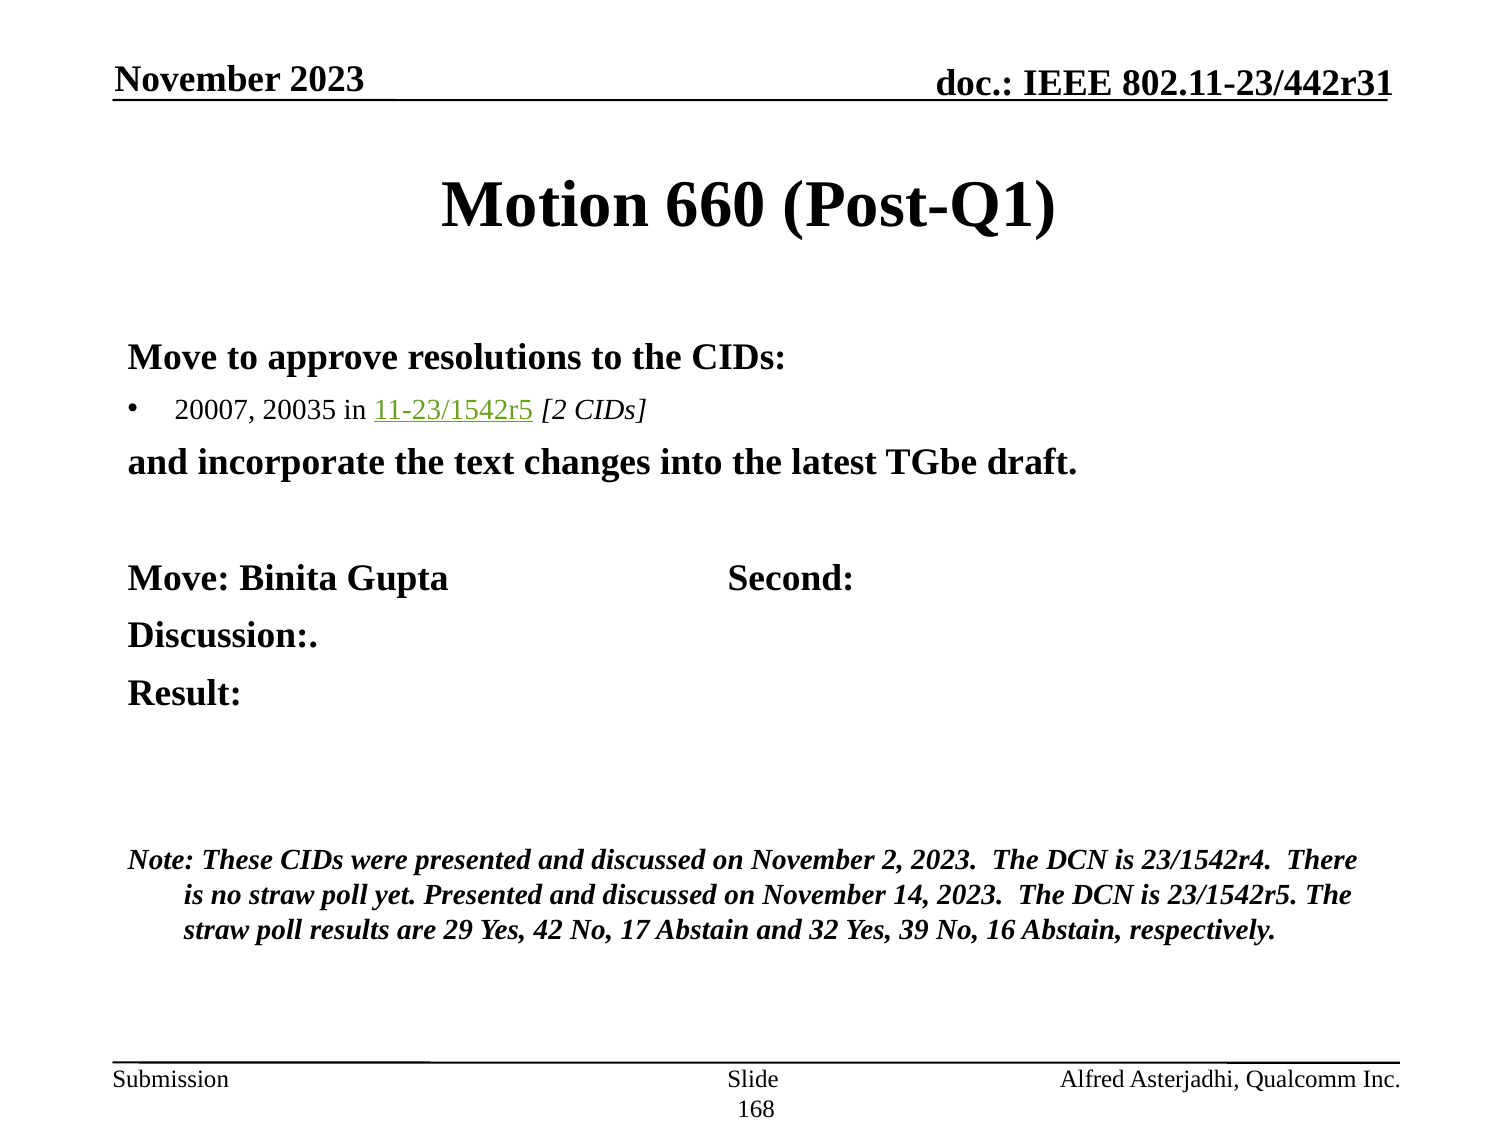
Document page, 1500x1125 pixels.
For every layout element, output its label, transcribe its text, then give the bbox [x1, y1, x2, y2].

slide_number Slide 168 [712, 1061, 800, 1123]
title Motion 660 (Post-Q1) [112, 112, 1388, 288]
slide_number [114, 54, 423, 100]
list Move to approve resolutions to the CIDs: 20007, 20035 in 11-23/1542r5 [2 CIDs] and incorporate the text changes into the latest TGbe draft. Move: Binita Gupta Second: Discussion:. Result: Note: These CIDs were presented and discussed on November 2, 2023. The DCN is 23/1542r4. There is no straw poll yet. Presented and discussed on November 14, 2023. The DCN is 23/1542r5. The straw poll results are 29 Yes, 42 No, 17 Abstain and 32 Yes, 39 No, 16 Abstain, respectively. [112, 324, 1388, 1000]
footer Alfred Asterjadhi, Qualcomm Inc. [878, 1061, 1402, 1093]
